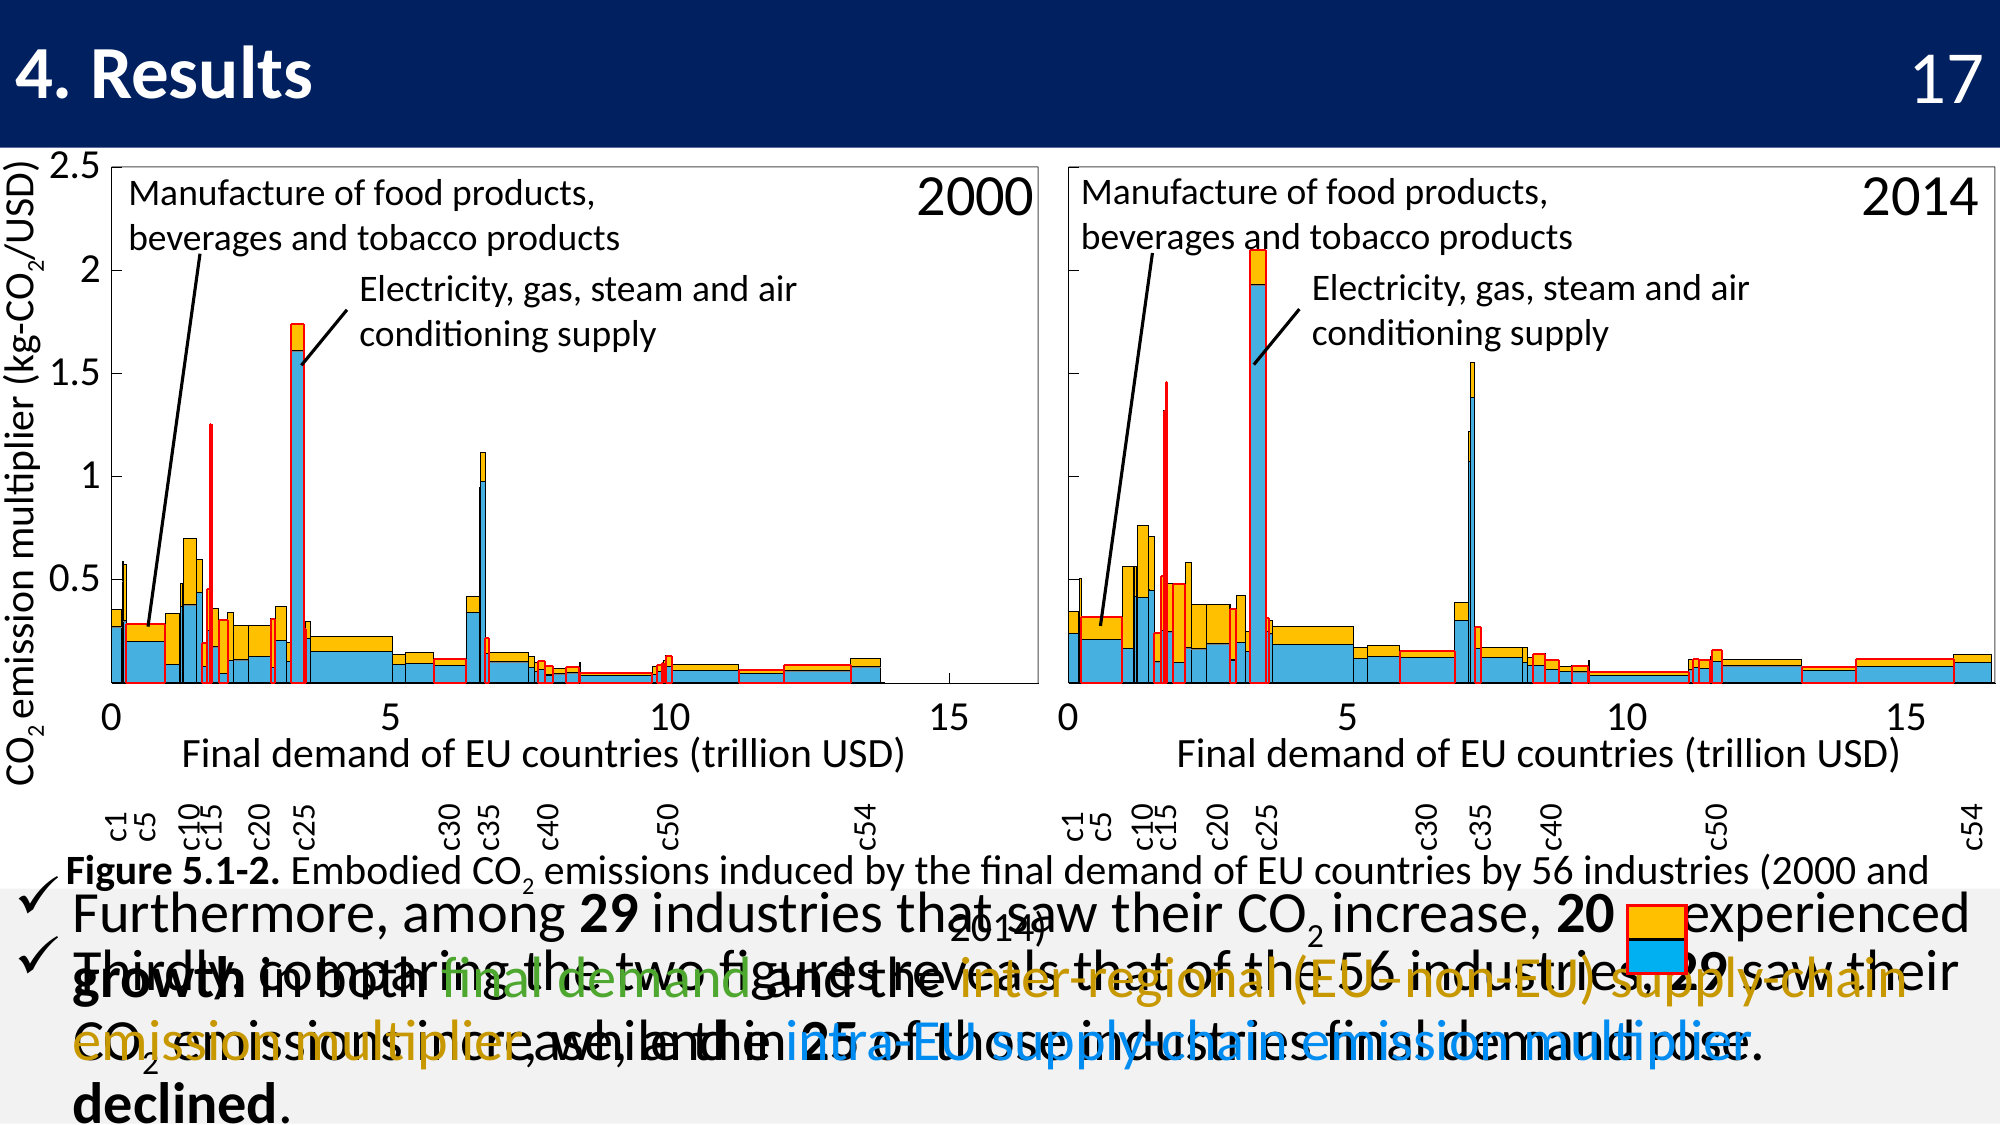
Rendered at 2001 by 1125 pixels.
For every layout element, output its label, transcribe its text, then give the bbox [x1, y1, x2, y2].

text_box CO2 emission multiplier (kg-CO2/USD) [0, 130, 44, 802]
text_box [44, 129, 1998, 868]
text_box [0, 887, 2000, 1124]
text_box Figure 5.1-2. Embodied CO2 emissions induced by the final demand of EU countries by 56 industries (2000 and 2014) [0, 835, 1999, 887]
slide_number 16 [1712, 0, 2000, 148]
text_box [147, 253, 201, 628]
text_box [1253, 308, 1300, 366]
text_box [1099, 252, 1153, 627]
title 4. Results [0, 0, 1712, 130]
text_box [300, 309, 348, 366]
